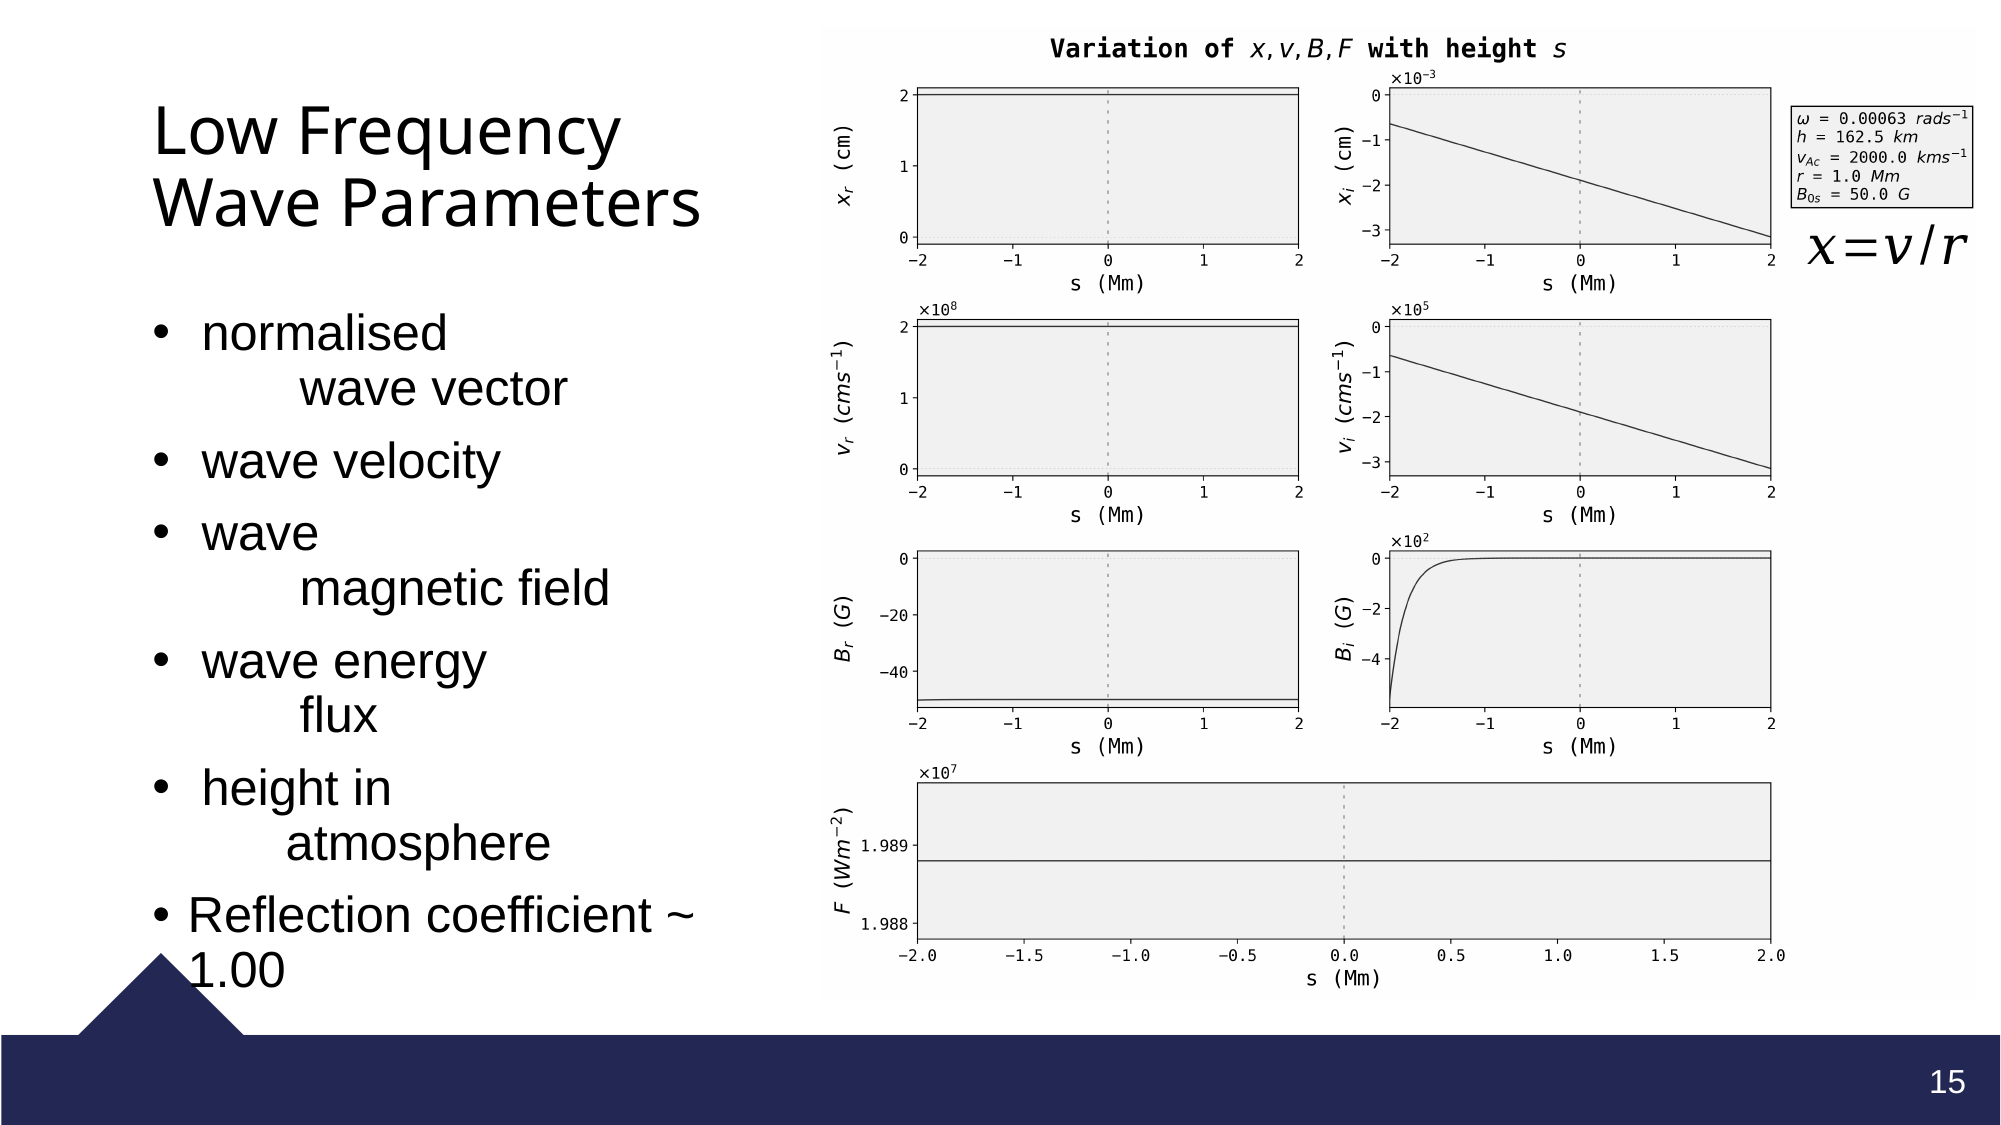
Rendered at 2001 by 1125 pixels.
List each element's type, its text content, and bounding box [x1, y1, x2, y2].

title Low Frequency Wave Parameters [137, 59, 821, 278]
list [821, 26, 1977, 999]
picture [235, 955, 251, 984]
picture [263, 955, 279, 984]
picture [1, 953, 2001, 1125]
